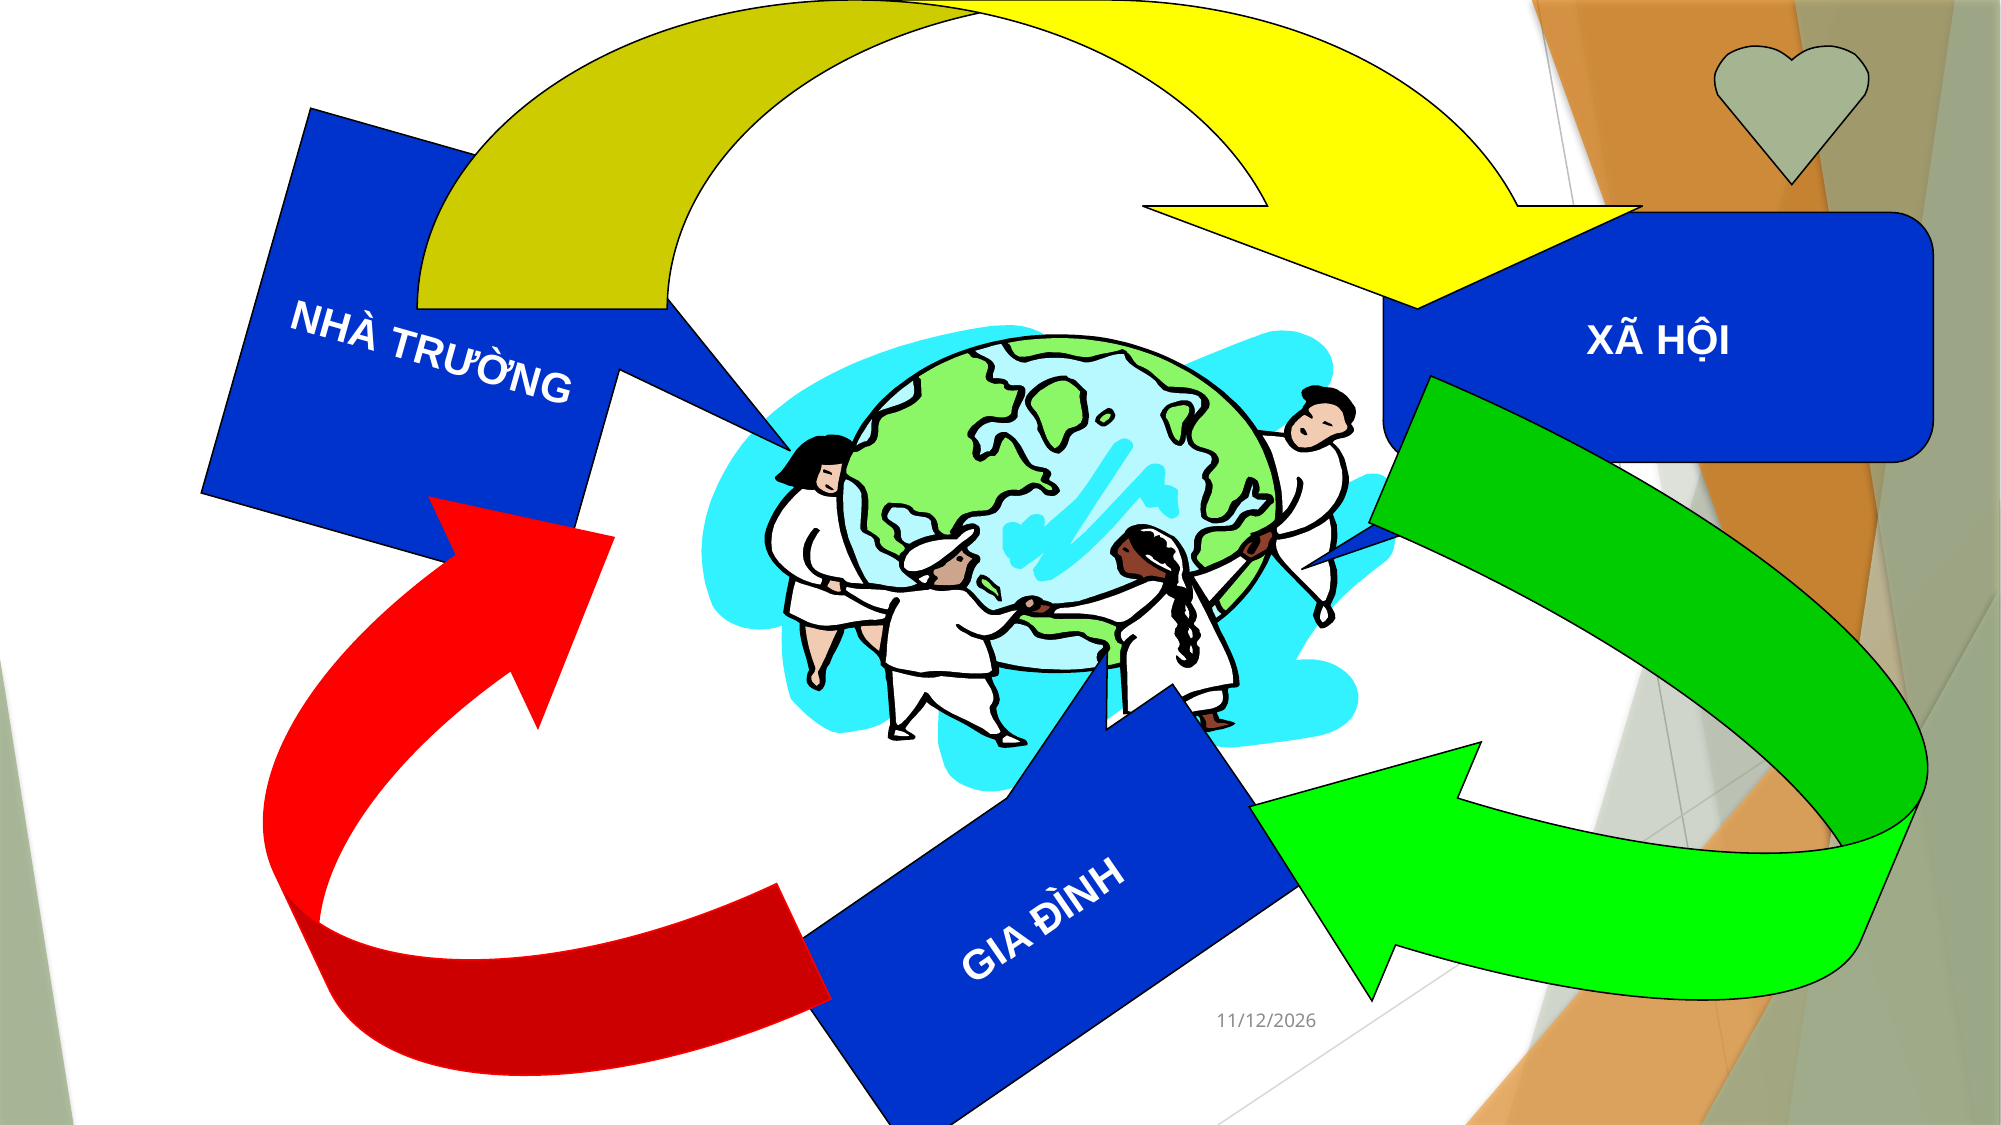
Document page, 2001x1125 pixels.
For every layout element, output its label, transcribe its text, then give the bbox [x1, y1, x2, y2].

text_box GIA ĐÌNH [803, 807, 1299, 1125]
text_box [417, 0, 1643, 310]
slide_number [1182, 991, 1332, 1051]
text_box XÃ HỘI [1383, 212, 1934, 463]
text_box NHÀ TRƯỜNG [201, 108, 694, 563]
text_box [1714, 46, 1869, 185]
text_box [1249, 375, 1928, 1001]
picture [699, 324, 1401, 798]
text_box [263, 497, 831, 1076]
